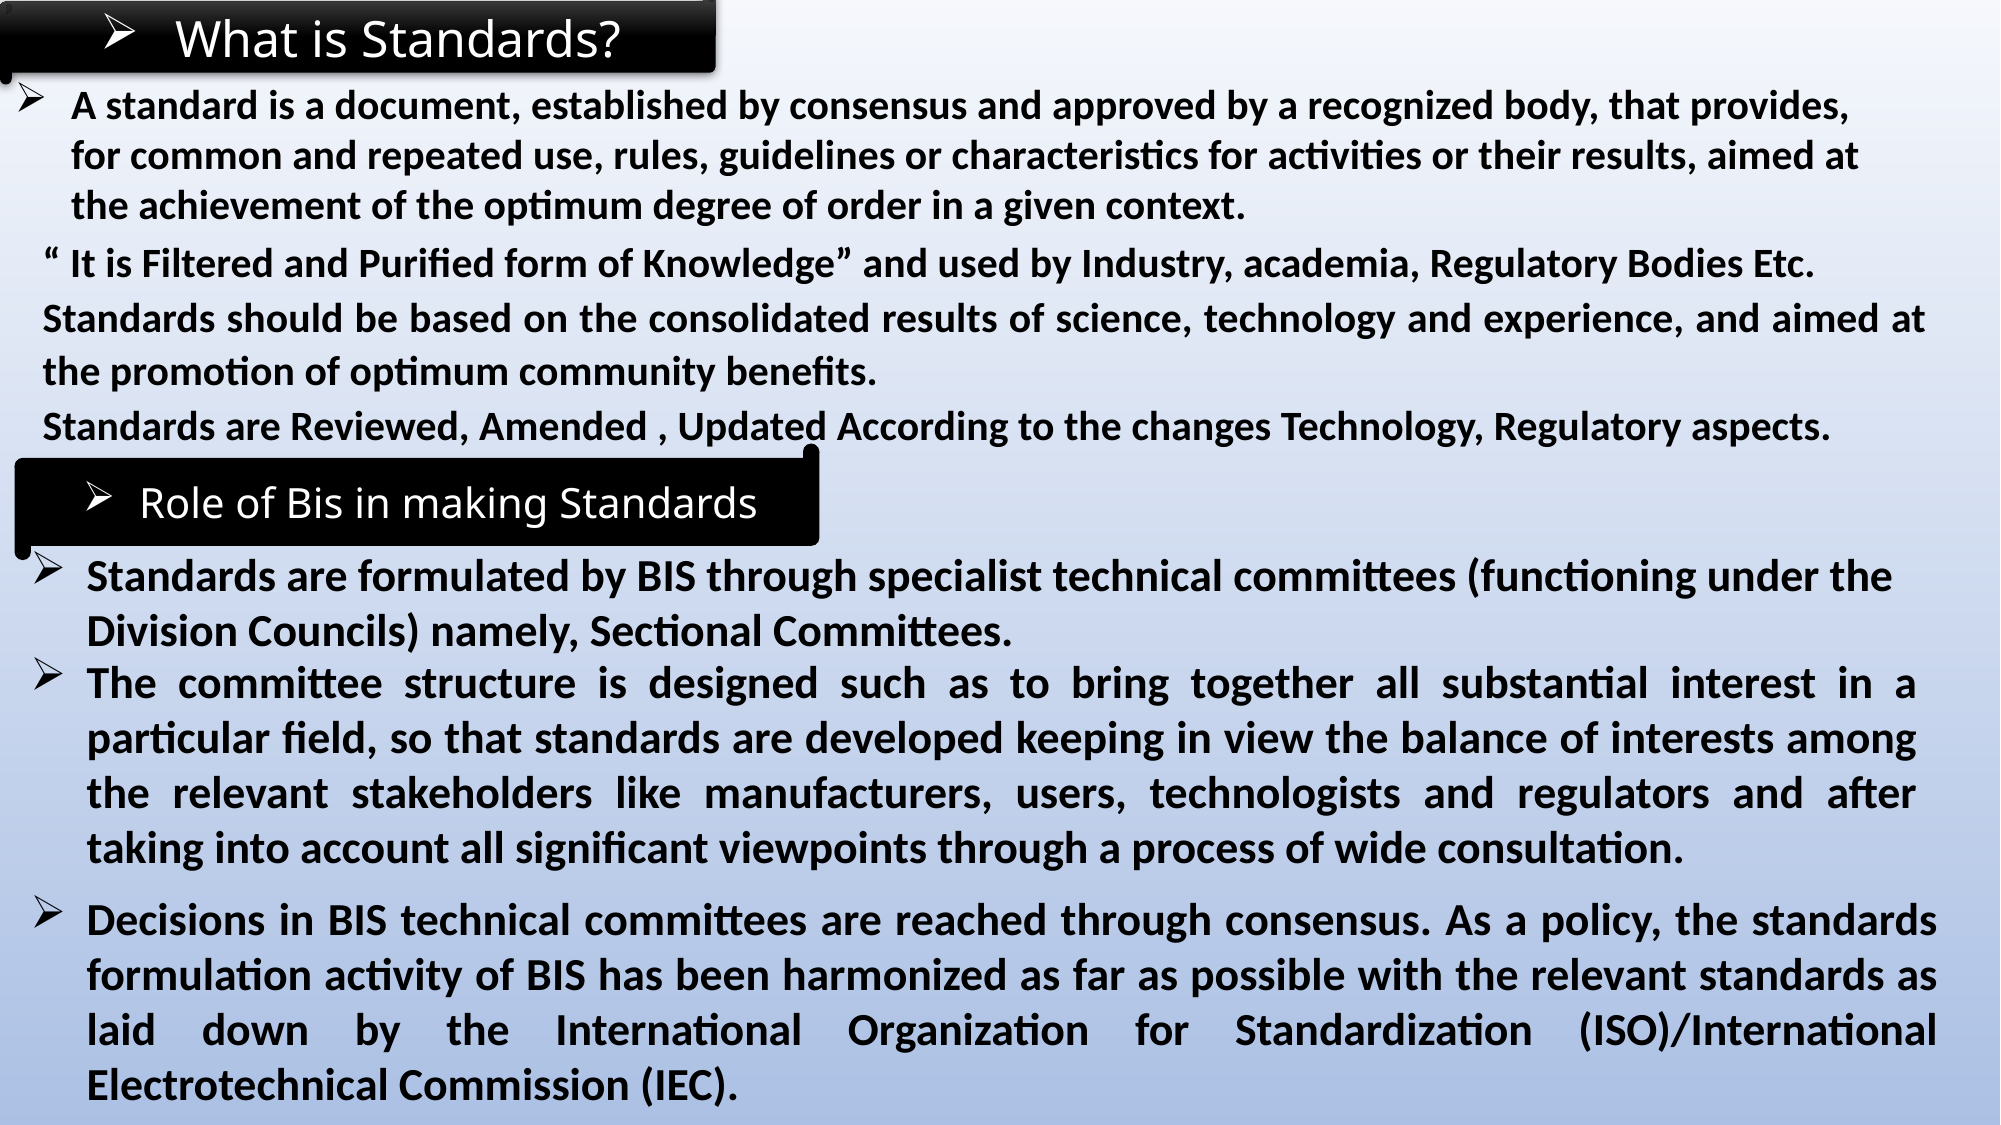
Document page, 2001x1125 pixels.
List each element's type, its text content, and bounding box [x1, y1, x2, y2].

text_box Standards are formulated by BIS through specialist technical committees (functioning under the Division Councils) namely, Sectional Committees. [15, 538, 1941, 664]
text_box The committee structure is designed such as to bring together all substantial interest in a particular field, so that standards are developed keeping in view the balance of interests among the relevant stakeholders like manufacturers, users, technologists and regulators and after taking into account all significant viewpoints through a process of wide consultation. [15, 645, 1933, 880]
text_box A standard is a document, established by consensus and approved by a recognized body, that provides, for common and repeated use, rules, guidelines or characteristics for activities or their results, aimed at the achievement of the optimum degree of order in a given context. [0, 70, 1925, 235]
text_box Role of Bis in making Standards [14, 457, 820, 561]
text_box “ It is Filtered and Purified form of Knowledge” and used by Industry, academia, Regulatory Bodies Etc. Standards should be based on the consolidated results of science, technology and experience, and aimed at the promotion of optimum community benefits. Standards are Reviewed, Amended , Updated According to the changes Technology, Regulatory aspects. [25, 225, 1944, 457]
text_box What is Standards? [0, 0, 716, 70]
text_box Decisions in BIS technical committees are reached through consensus. As a policy, the standards formulation activity of BIS has been harmonized as far as possible with the relevant standards as laid down by the International Organization for Standardization (ISO)/International Electrotechnical Commission (IEC). [15, 882, 1954, 1118]
